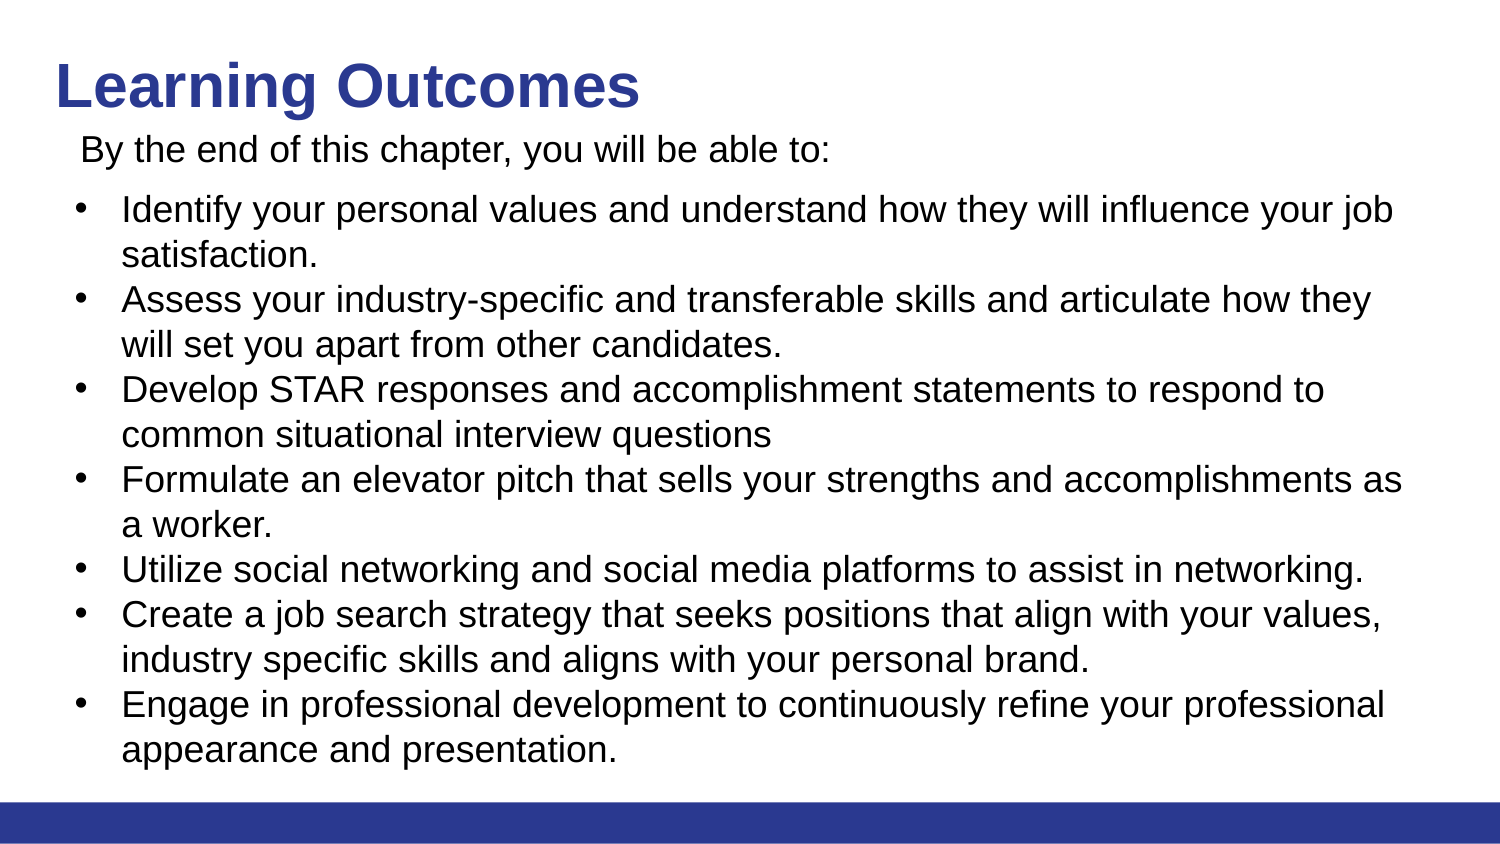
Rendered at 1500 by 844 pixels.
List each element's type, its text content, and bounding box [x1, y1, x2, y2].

text_box Identify your personal values and understand how they will influence your job satisfaction. Assess your industry-specific and transferable skills and articulate how they will set you apart from other candidates. Develop STAR responses and accomplishment statements to respond to common situational interview questions Formulate an elevator pitch that sells your strengths and accomplishments as a worker. Utilize social networking and social media platforms to assist in networking. Create a job search strategy that seeks positions that align with your values, industry specific skills and aligns with your personal brand. Engage in professional development to continuously refine your professional appearance and presentation. [59, 177, 1440, 778]
title Learning Outcomes [40, 29, 1421, 163]
text_box By the end of this chapter, you will be able to: [65, 117, 847, 178]
